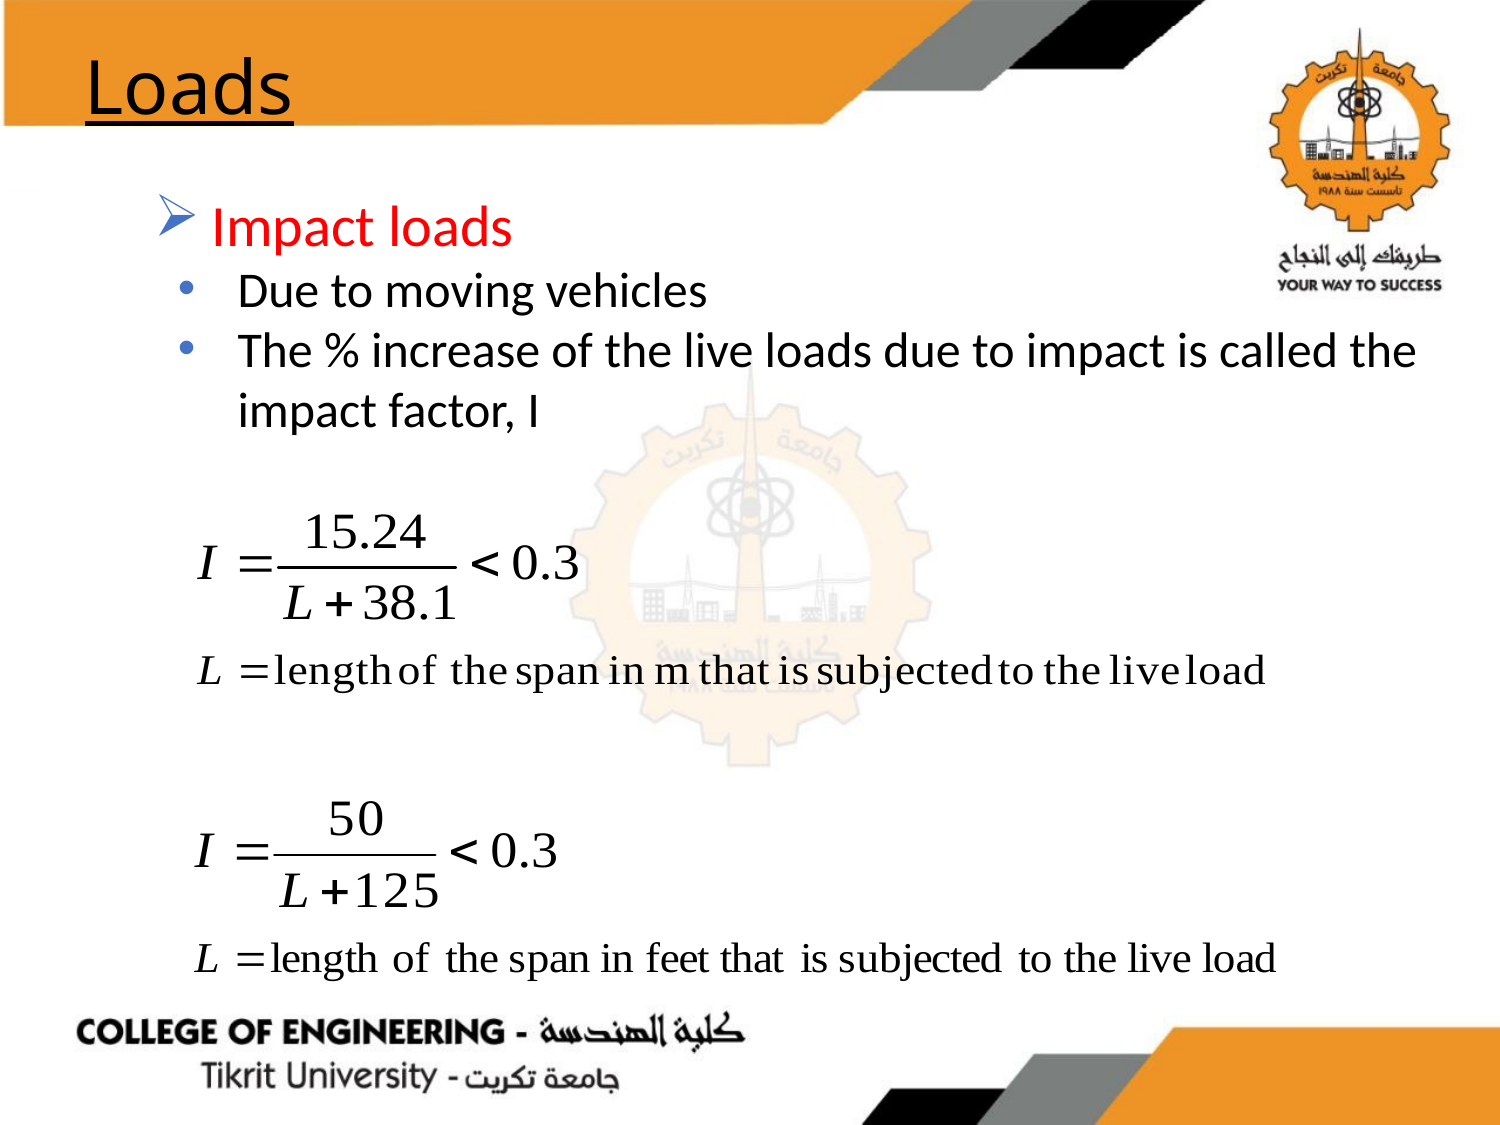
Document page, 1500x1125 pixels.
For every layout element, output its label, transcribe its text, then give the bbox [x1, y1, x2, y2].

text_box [187, 499, 1275, 704]
picture [0, 0, 1500, 1125]
text_box Impact loads [78, 174, 1109, 249]
text_box Due to moving vehicles The % increase of the live loads due to impact is called the impact factor, I [62, 249, 1461, 445]
text_box Loads [69, 32, 309, 138]
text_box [184, 787, 1290, 992]
